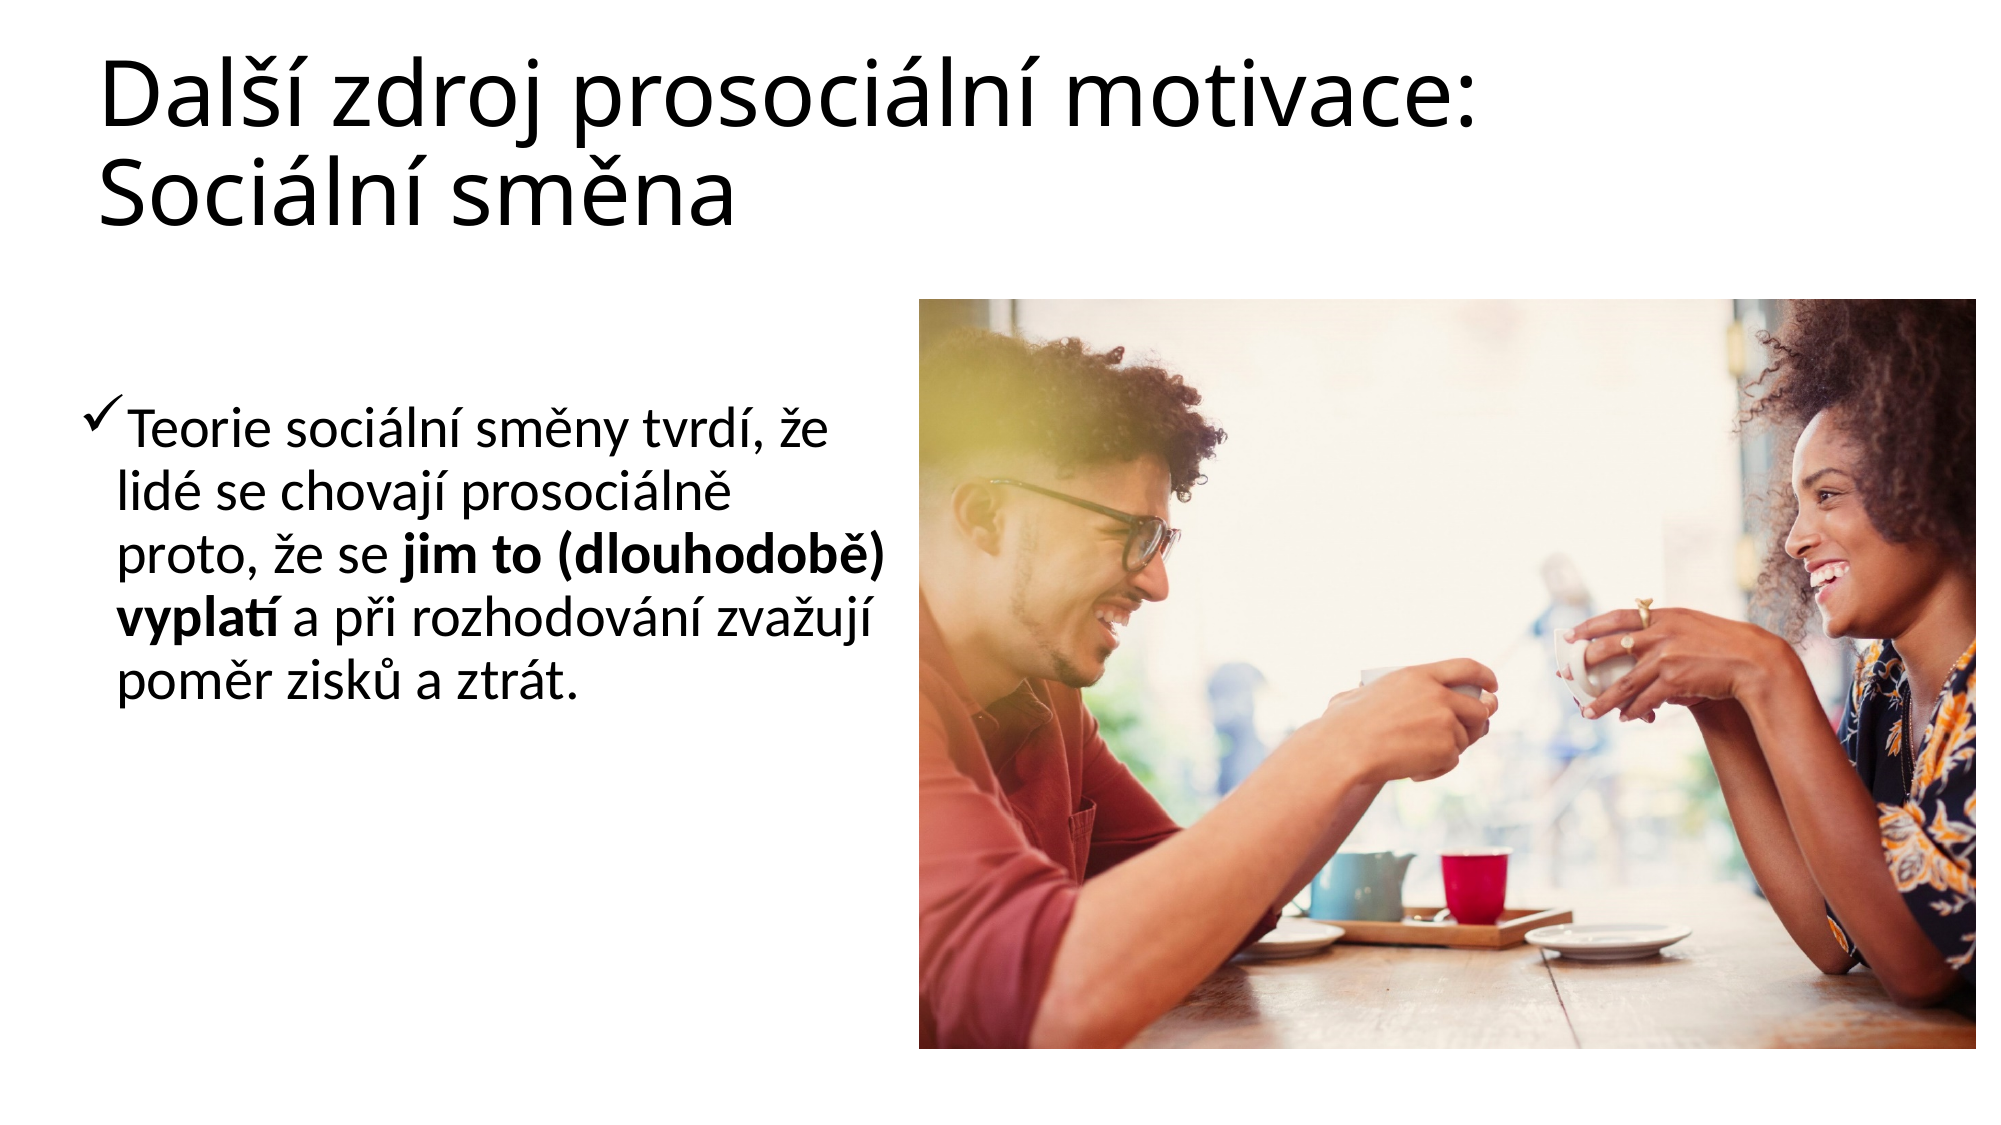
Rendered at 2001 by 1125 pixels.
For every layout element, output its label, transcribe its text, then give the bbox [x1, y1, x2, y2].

title Další zdroj prosociální motivace: Sociální směna [82, 37, 1808, 256]
list Teorie sociální směny tvrdí, že lidé se chovají prosociálně proto, že se jim to (dlouhodobě) vyplatí a při rozhodování zvažují poměr zisků a ztrát. [63, 299, 903, 1095]
picture [919, 299, 1976, 1049]
